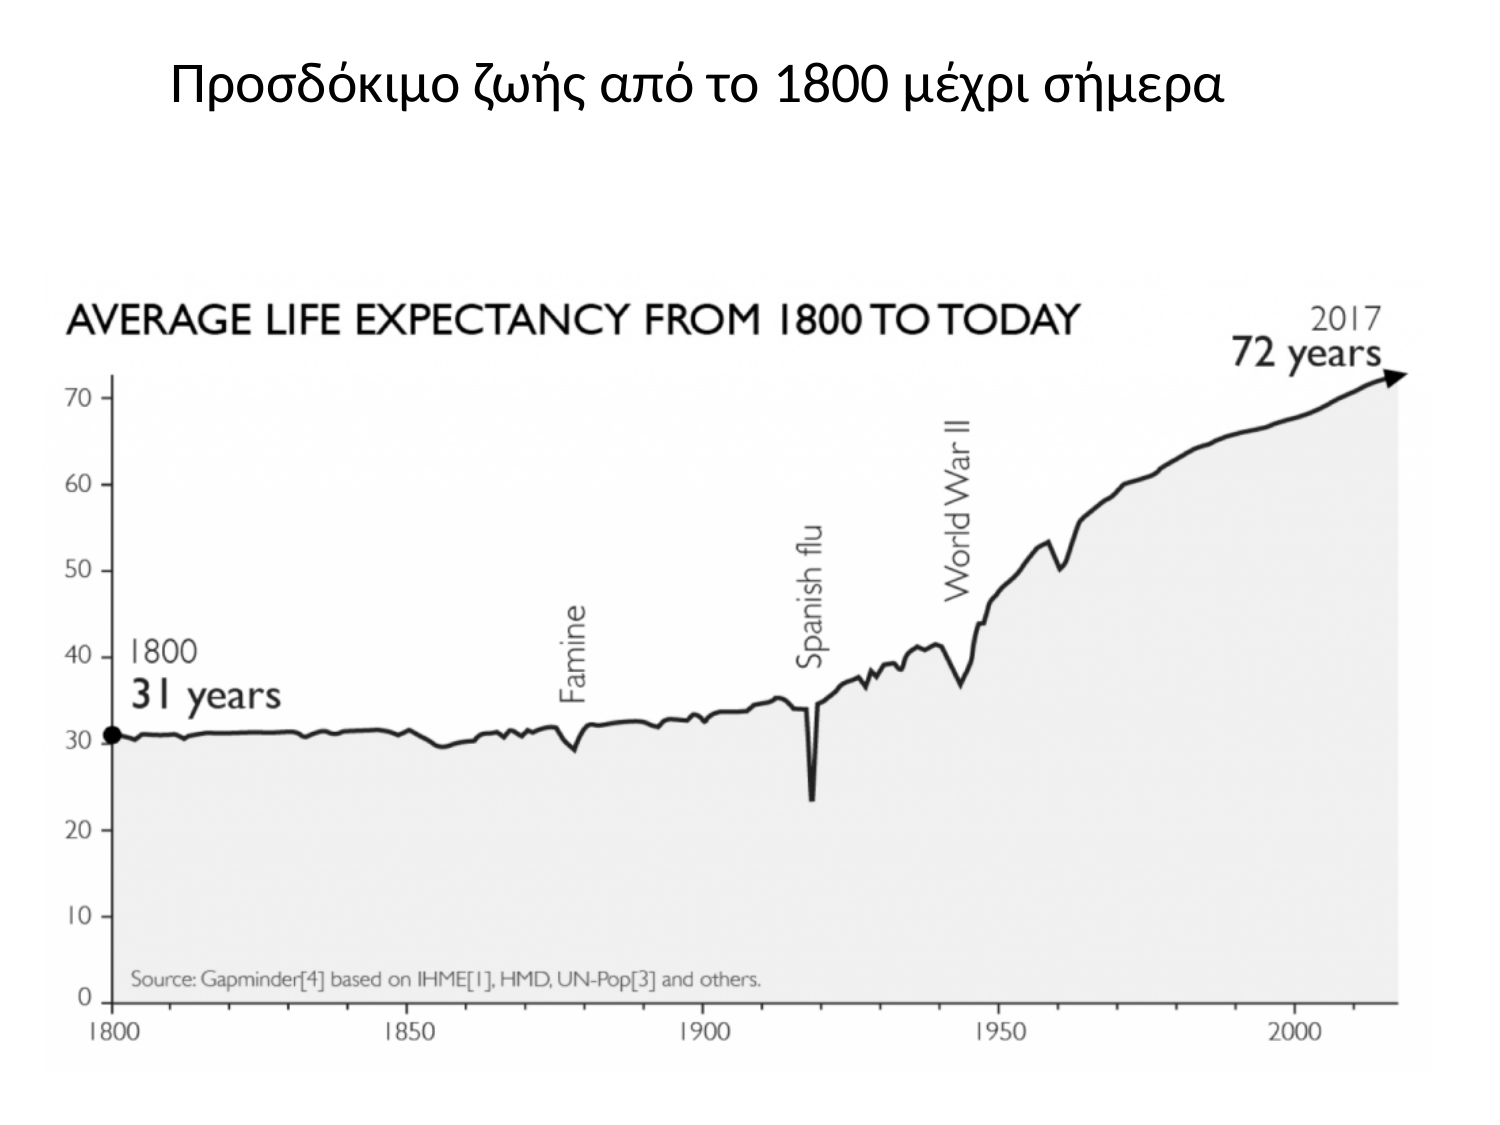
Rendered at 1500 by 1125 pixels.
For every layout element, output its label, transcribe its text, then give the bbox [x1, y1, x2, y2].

title Προσδόκιμο ζωής από το 1800 μέχρι σήμερα [155, 37, 1348, 161]
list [42, 271, 1433, 1074]
